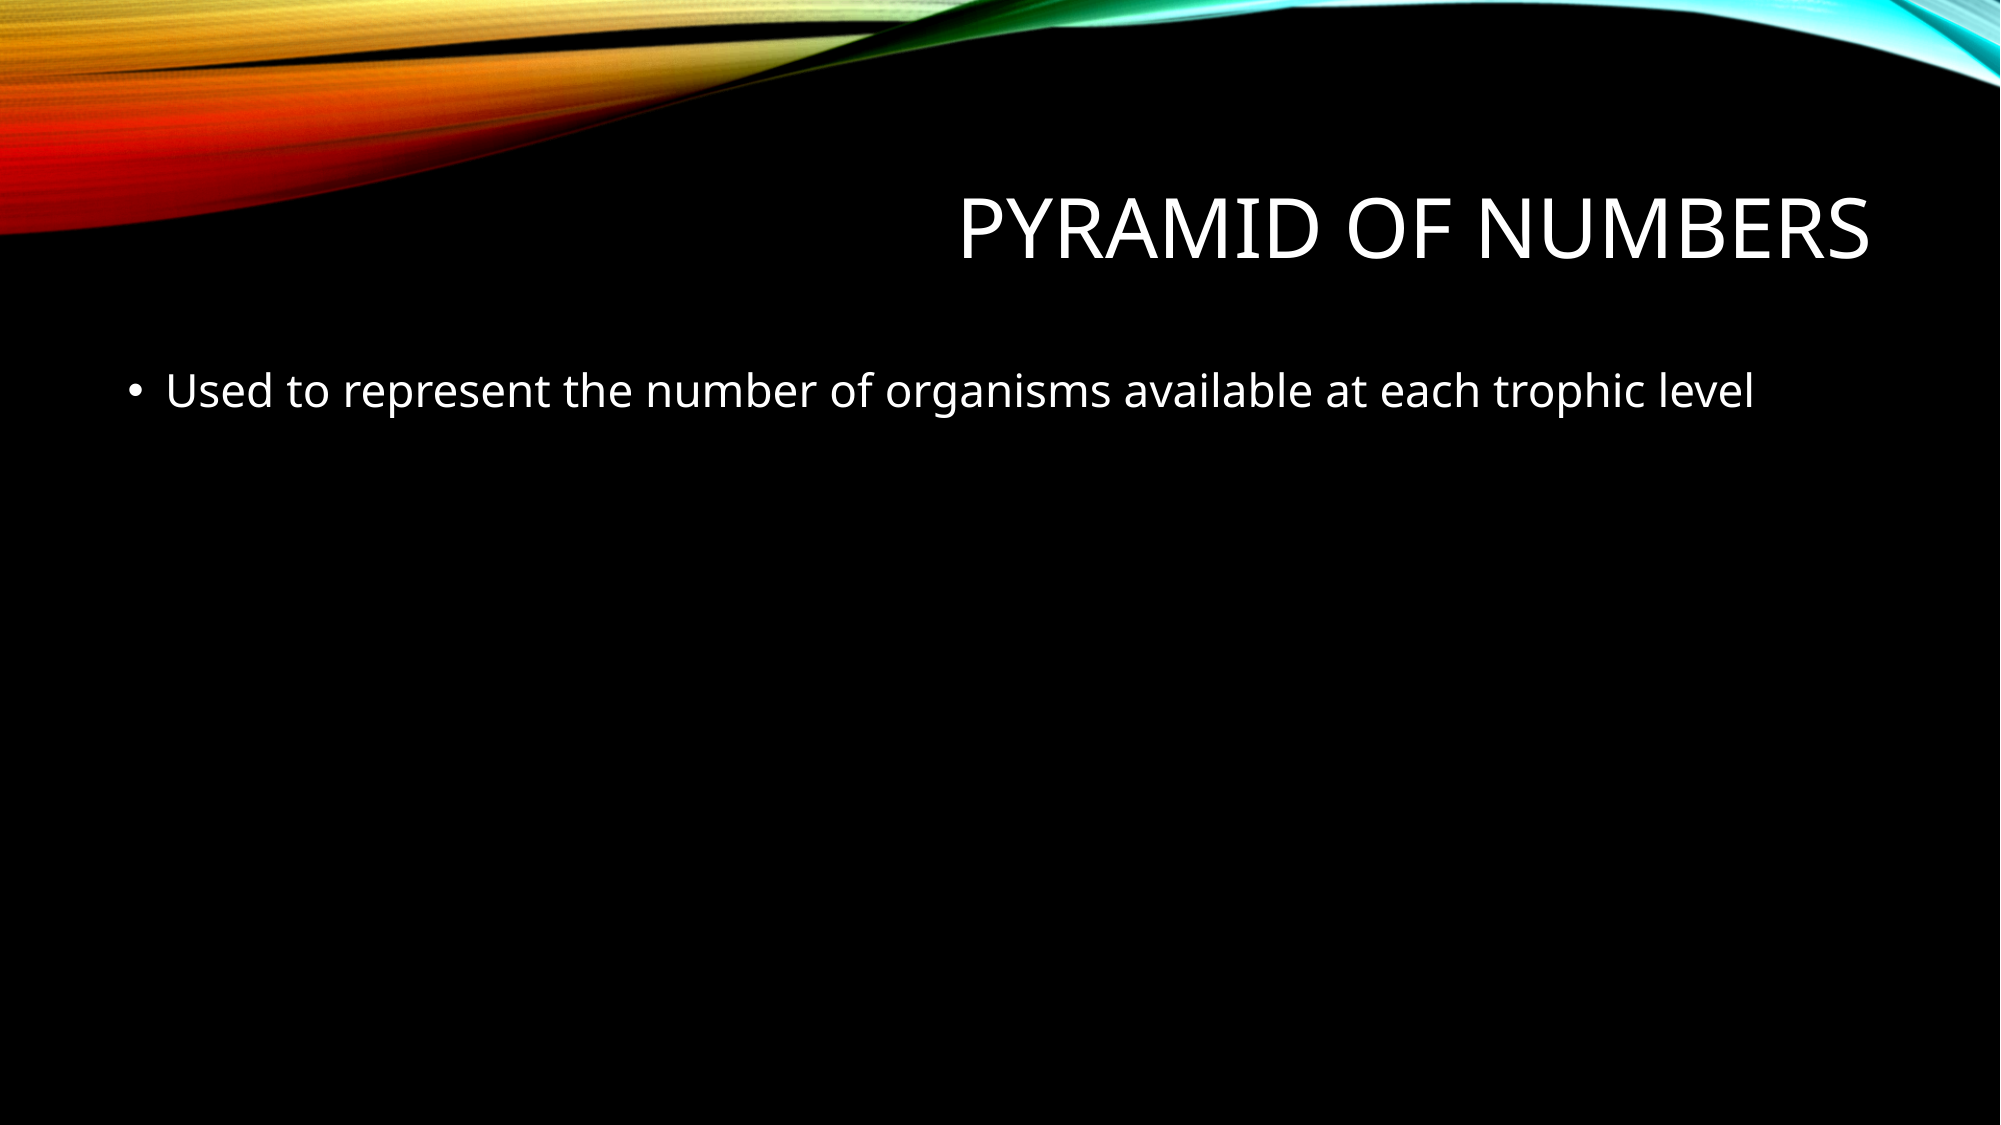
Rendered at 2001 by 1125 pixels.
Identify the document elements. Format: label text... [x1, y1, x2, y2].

title Pyramid of numbers [474, 125, 1888, 338]
picture [0, 0, 2000, 237]
list Used to represent the number of organisms available at each trophic level [112, 360, 1888, 1021]
